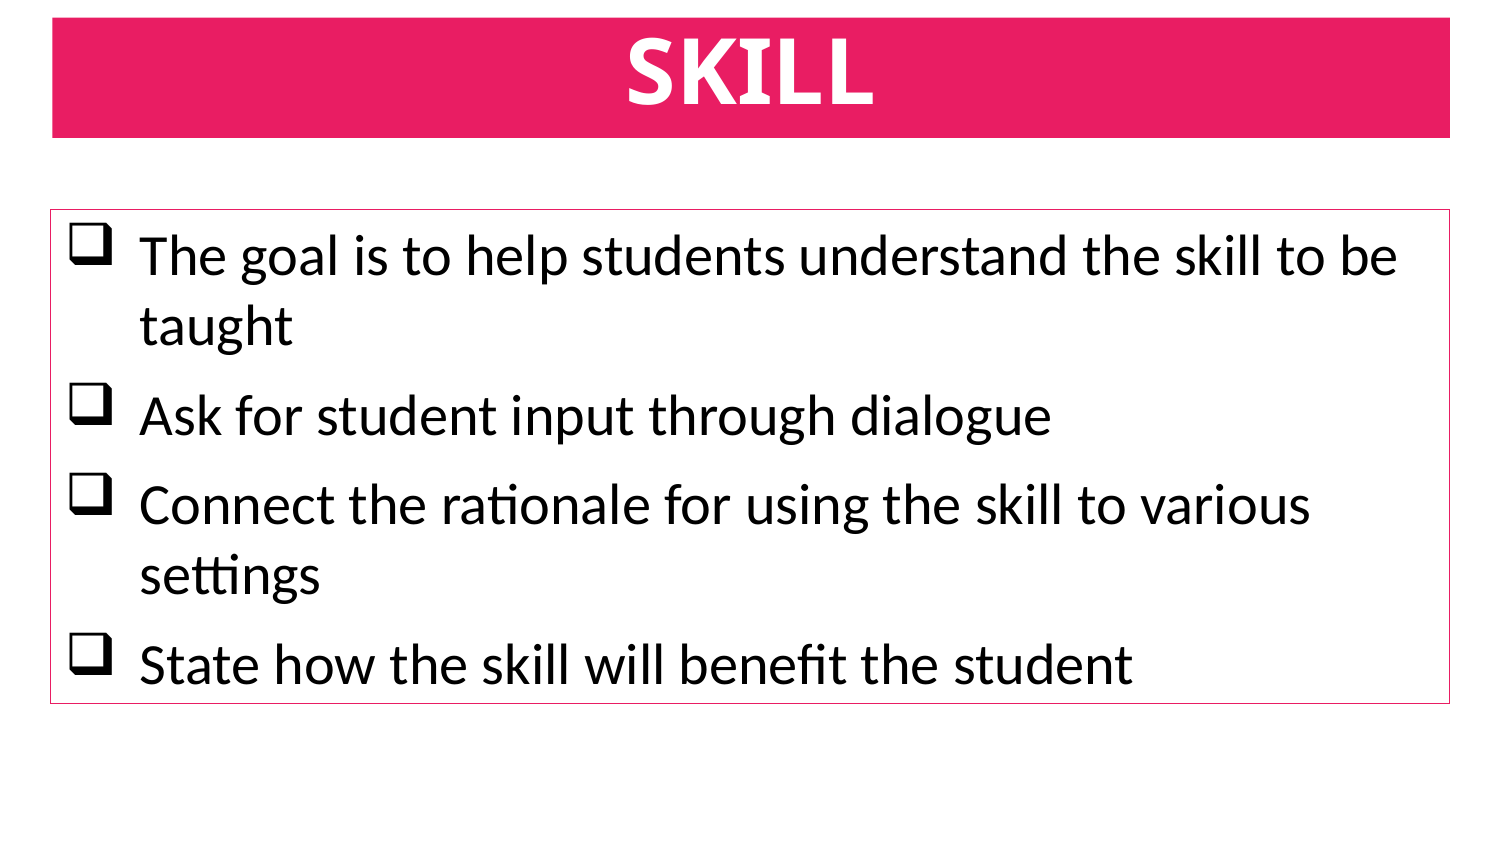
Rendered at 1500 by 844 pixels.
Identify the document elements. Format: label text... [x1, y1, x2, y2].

text_box The goal is to help students understand the skill to be taught Ask for student input through dialogue Connect the rationale for using the skill to various settings State how the skill will benefit the student [50, 209, 1450, 704]
title RATIONALE & DEFINING THE SKILL [52, 17, 1450, 138]
